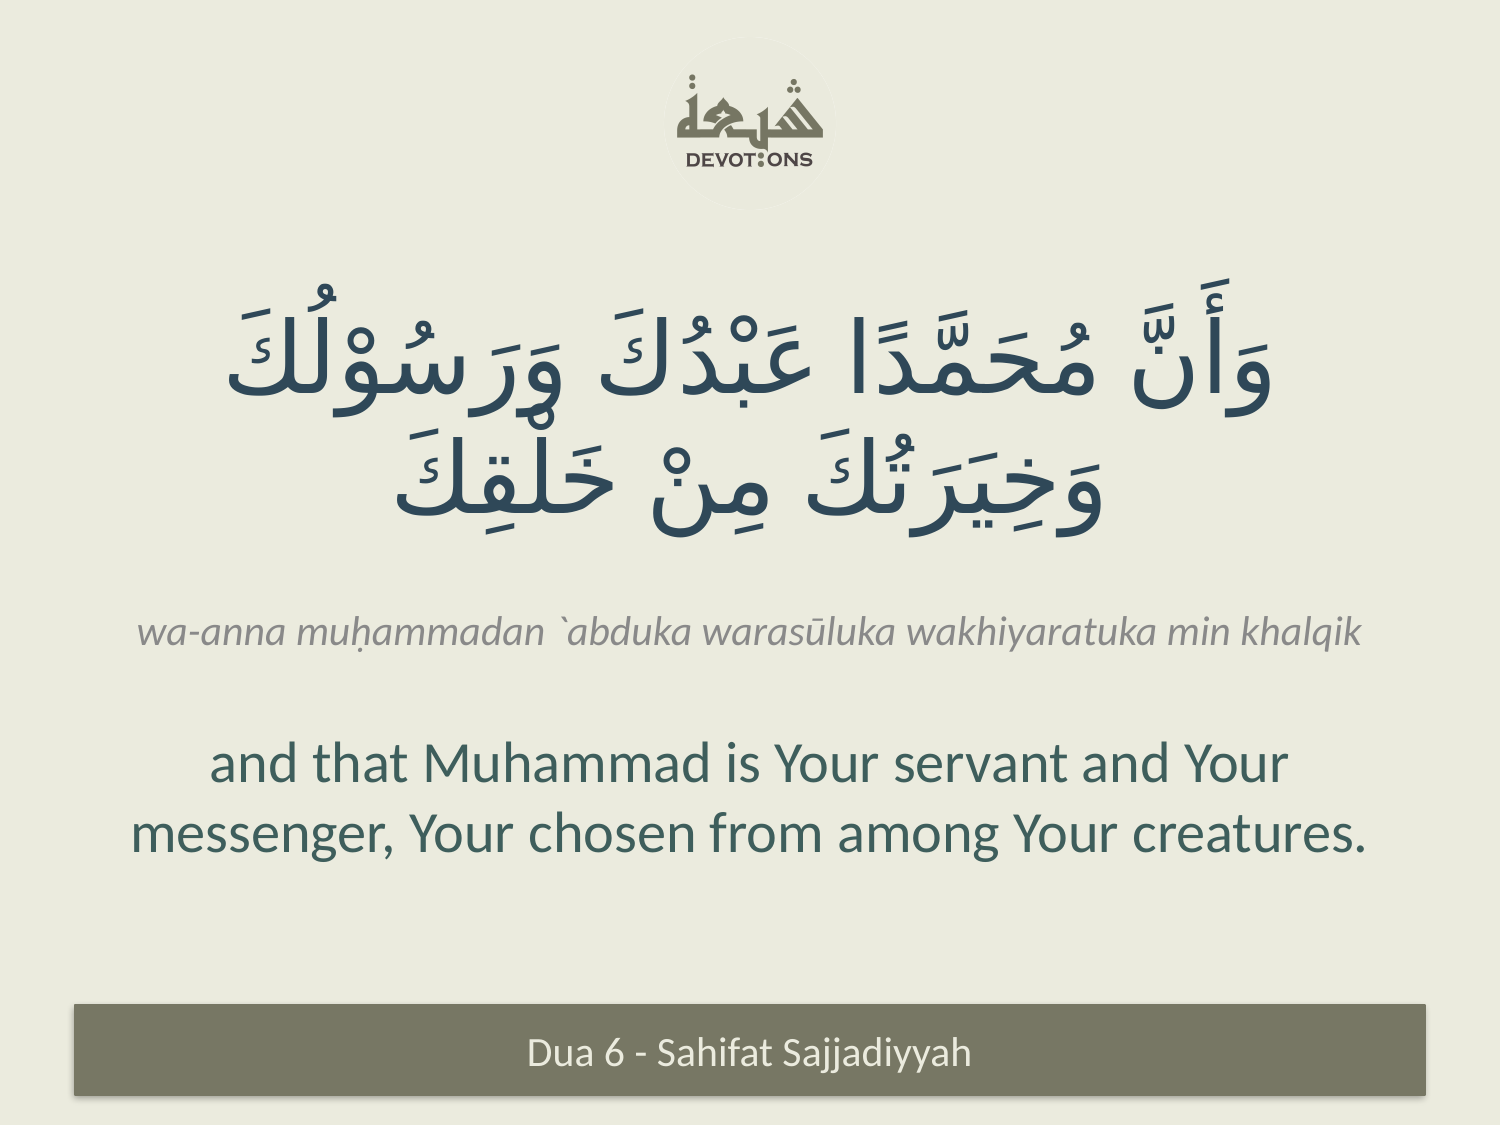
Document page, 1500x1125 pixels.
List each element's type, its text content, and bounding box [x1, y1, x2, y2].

text_box وَأَنَّ مُحَمَّدًا عَبْدُكَ وَرَسُوْلُكَ وَخِيَرَتُكَ مِنْ خَلْقِكَ wa-anna muḥammadan `abduka warasūluka wakhiyaratuka min khalqik and that Muhammad is Your servant and Your messenger, Your chosen from among Your creatures. [74, 286, 1425, 871]
text_box [74, 1004, 1426, 1096]
text_box Dua 6 - Sahifat Sajjadiyyah [512, 1017, 988, 1083]
picture [656, 29, 844, 218]
